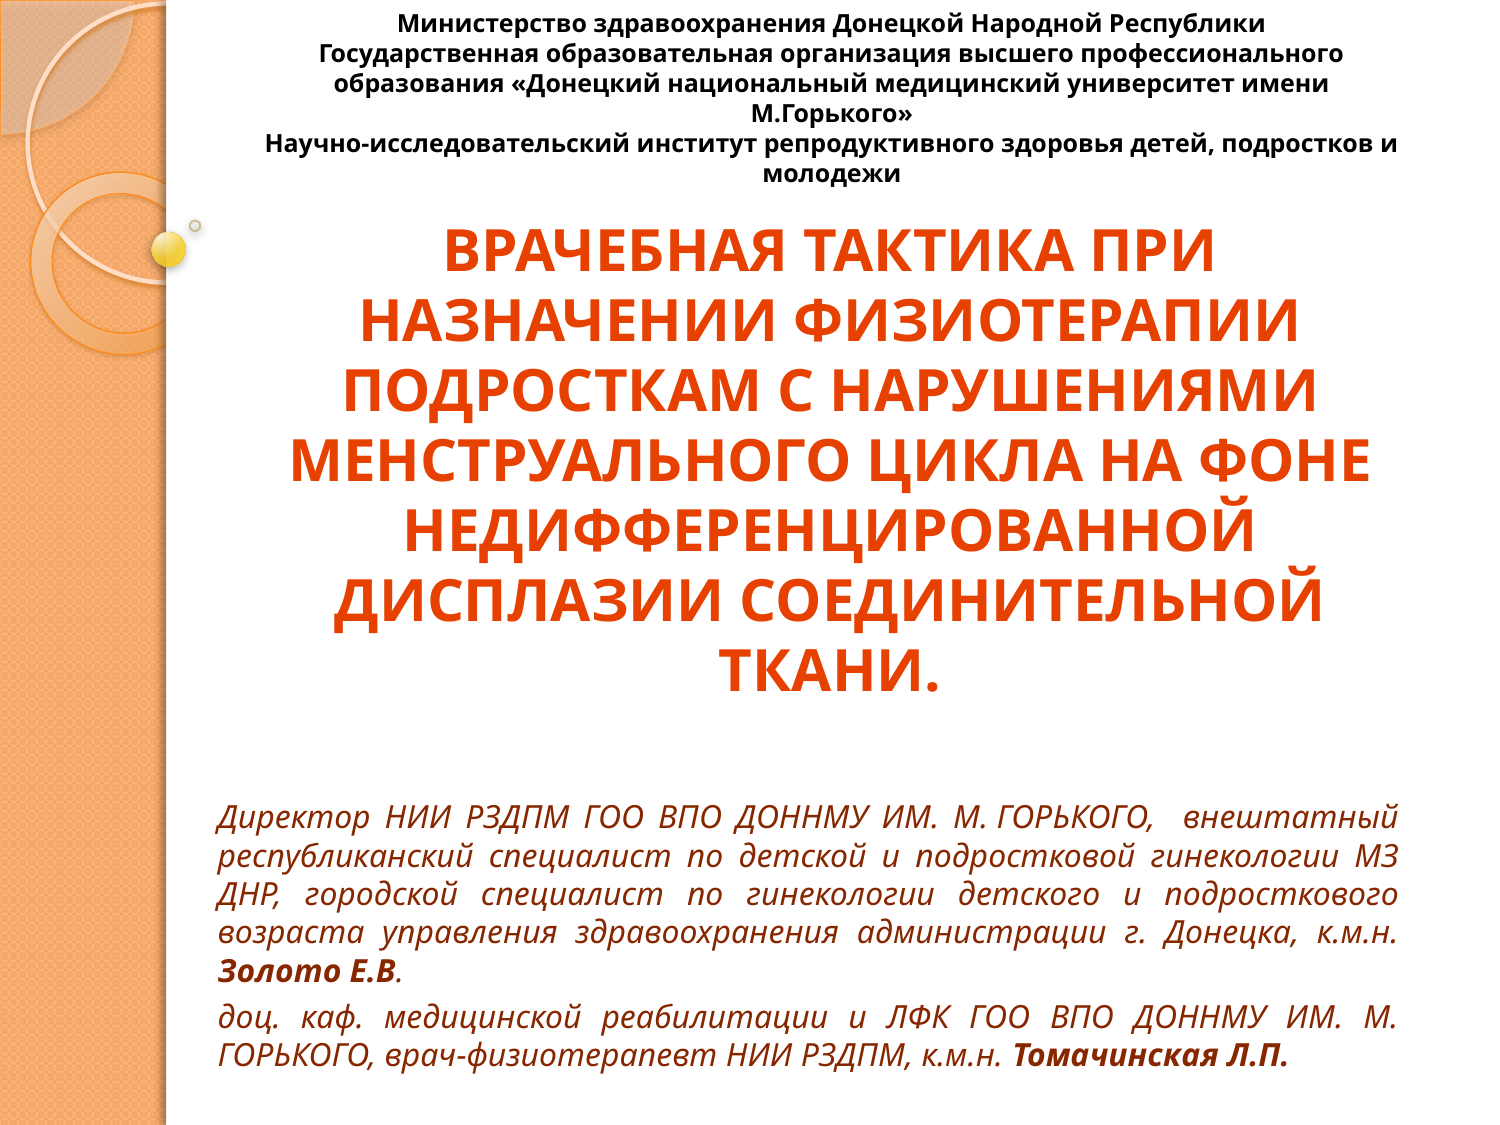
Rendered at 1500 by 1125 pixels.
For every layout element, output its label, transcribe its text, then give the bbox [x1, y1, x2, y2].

title ВРАЧЕБНАЯ ТАКТИКА ПРИ НАЗНАЧЕНИИ ФИЗИОТЕРАПИИ ПОДРОСТКАМ С НАРУШЕНИЯМИ МЕНСТРУАЛЬНОГО ЦИКЛА НА ФОНЕ НЕДИФФЕРЕНЦИРОВАННОЙ ДИСПЛАЗИИ СОЕДИНИТЕЛЬНОЙ ТКАНИ. [222, 468, 1438, 711]
text_box Министерство здравоохранения Донецкой Народной Республики Государственная образовательная организация высшего профессионального образования «Донецкий национальный медицинский университет имени М.Горького» Научно-исследовательский институт репродуктивного здоровья детей, подростков и молодежи [246, 0, 1418, 195]
subtitle Директор НИИ РЗДПМ ГОО ВПО ДОННМУ ИМ. М. ГОРЬКОГО, внештатный республиканский специалист по детской и подростковой гинекологии МЗ ДНР, городской специалист по гинекологии детского и подросткового возраста управления здравоохранения администрации г. Донецка, к.м.н. Золото Е.В. доц. каф. медицинской реабилитации и ЛФК ГОО ВПО ДОННМУ ИМ. М. ГОРЬКОГО, врач-физиотерапевт НИИ РЗДПМ, к.м.н. Томачинская Л.П. [199, 796, 1415, 1085]
